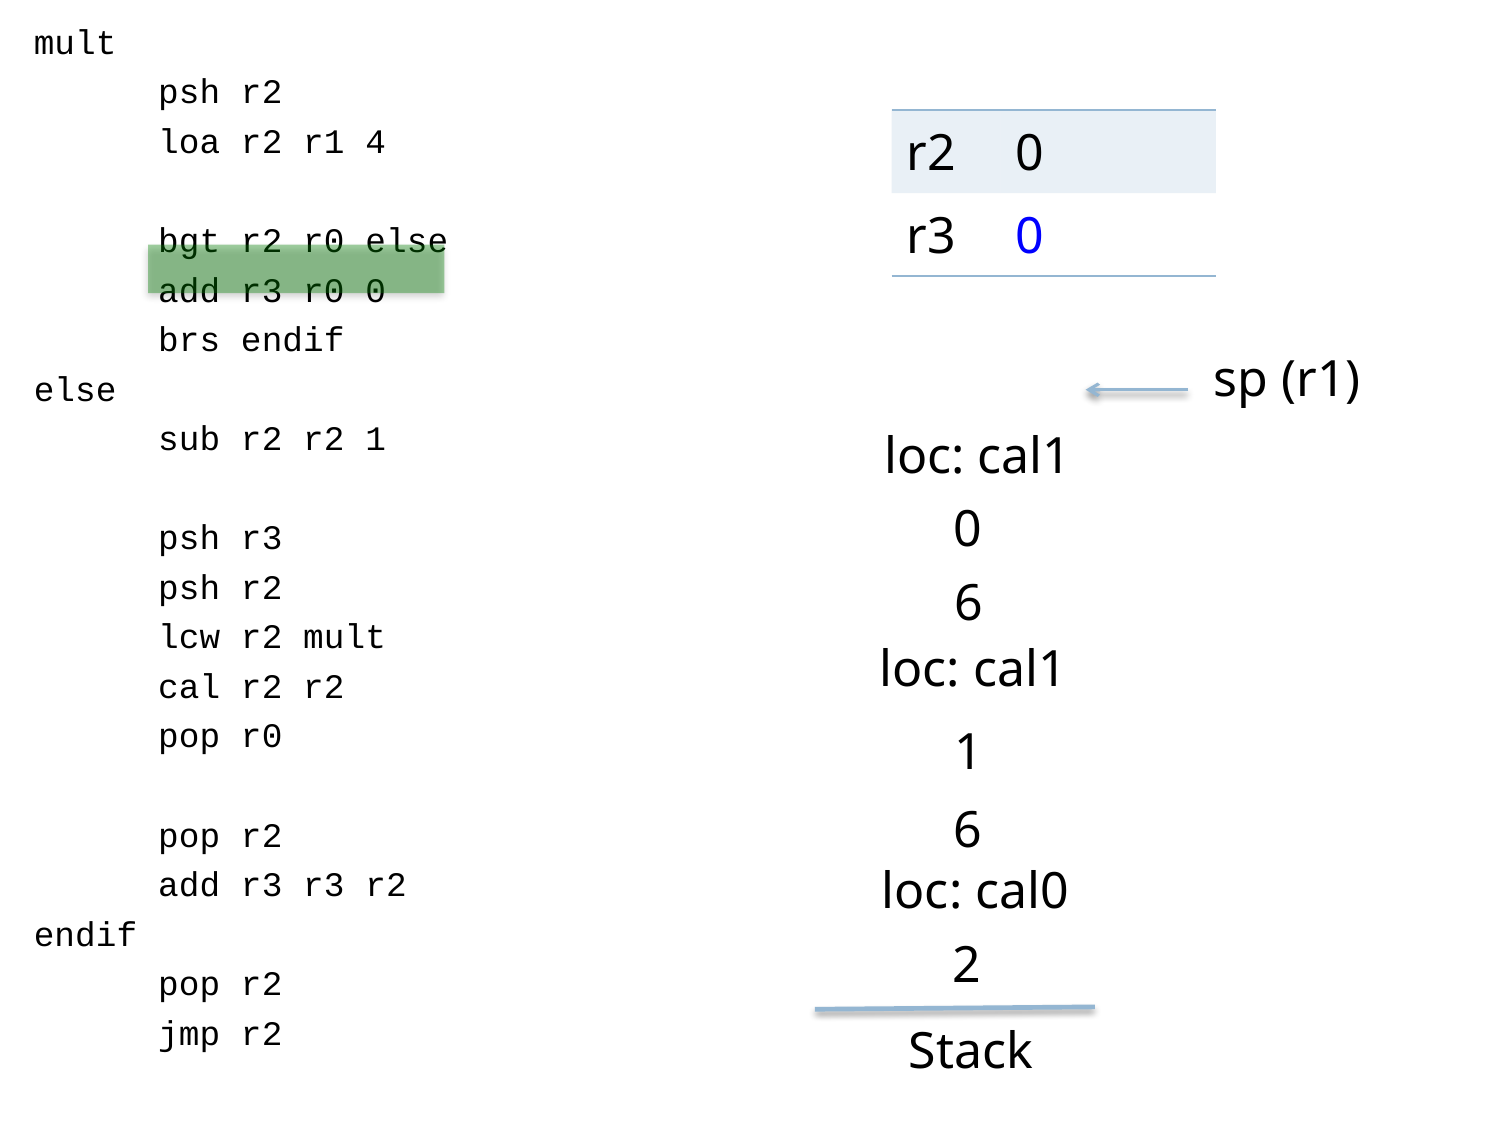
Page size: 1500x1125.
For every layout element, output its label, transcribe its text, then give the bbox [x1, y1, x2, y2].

table_cell 0 [1001, 193, 1216, 275]
text_box loc: cal0 [867, 851, 1084, 927]
text_box Stack [893, 1020, 1048, 1087]
text_box 6 [939, 789, 998, 865]
text_box 1 [939, 711, 998, 787]
text_box 6 [939, 564, 998, 638]
table_header 0 [1001, 111, 1216, 193]
table_header r2 [892, 111, 1001, 193]
text_box loc: cal1 [864, 629, 1082, 704]
text_box loc: cal1 [869, 415, 1087, 491]
text_box 0 [939, 491, 998, 564]
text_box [1085, 338, 1368, 415]
text_box 2 [937, 927, 996, 1000]
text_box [814, 1006, 1096, 1010]
text_box [147, 244, 445, 294]
table_cell r3 [892, 193, 1001, 275]
text_box mult psh r2 loa r2 r1 4 bgt r2 r0 else add r3 r0 0 brs endif else sub r2 r2 1 psh r3 psh r2 lcw r2 mult cal r2 r2 pop r0 pop r2 add r3 r3 r2 endif pop r2 jmp r2 [18, 12, 750, 1065]
